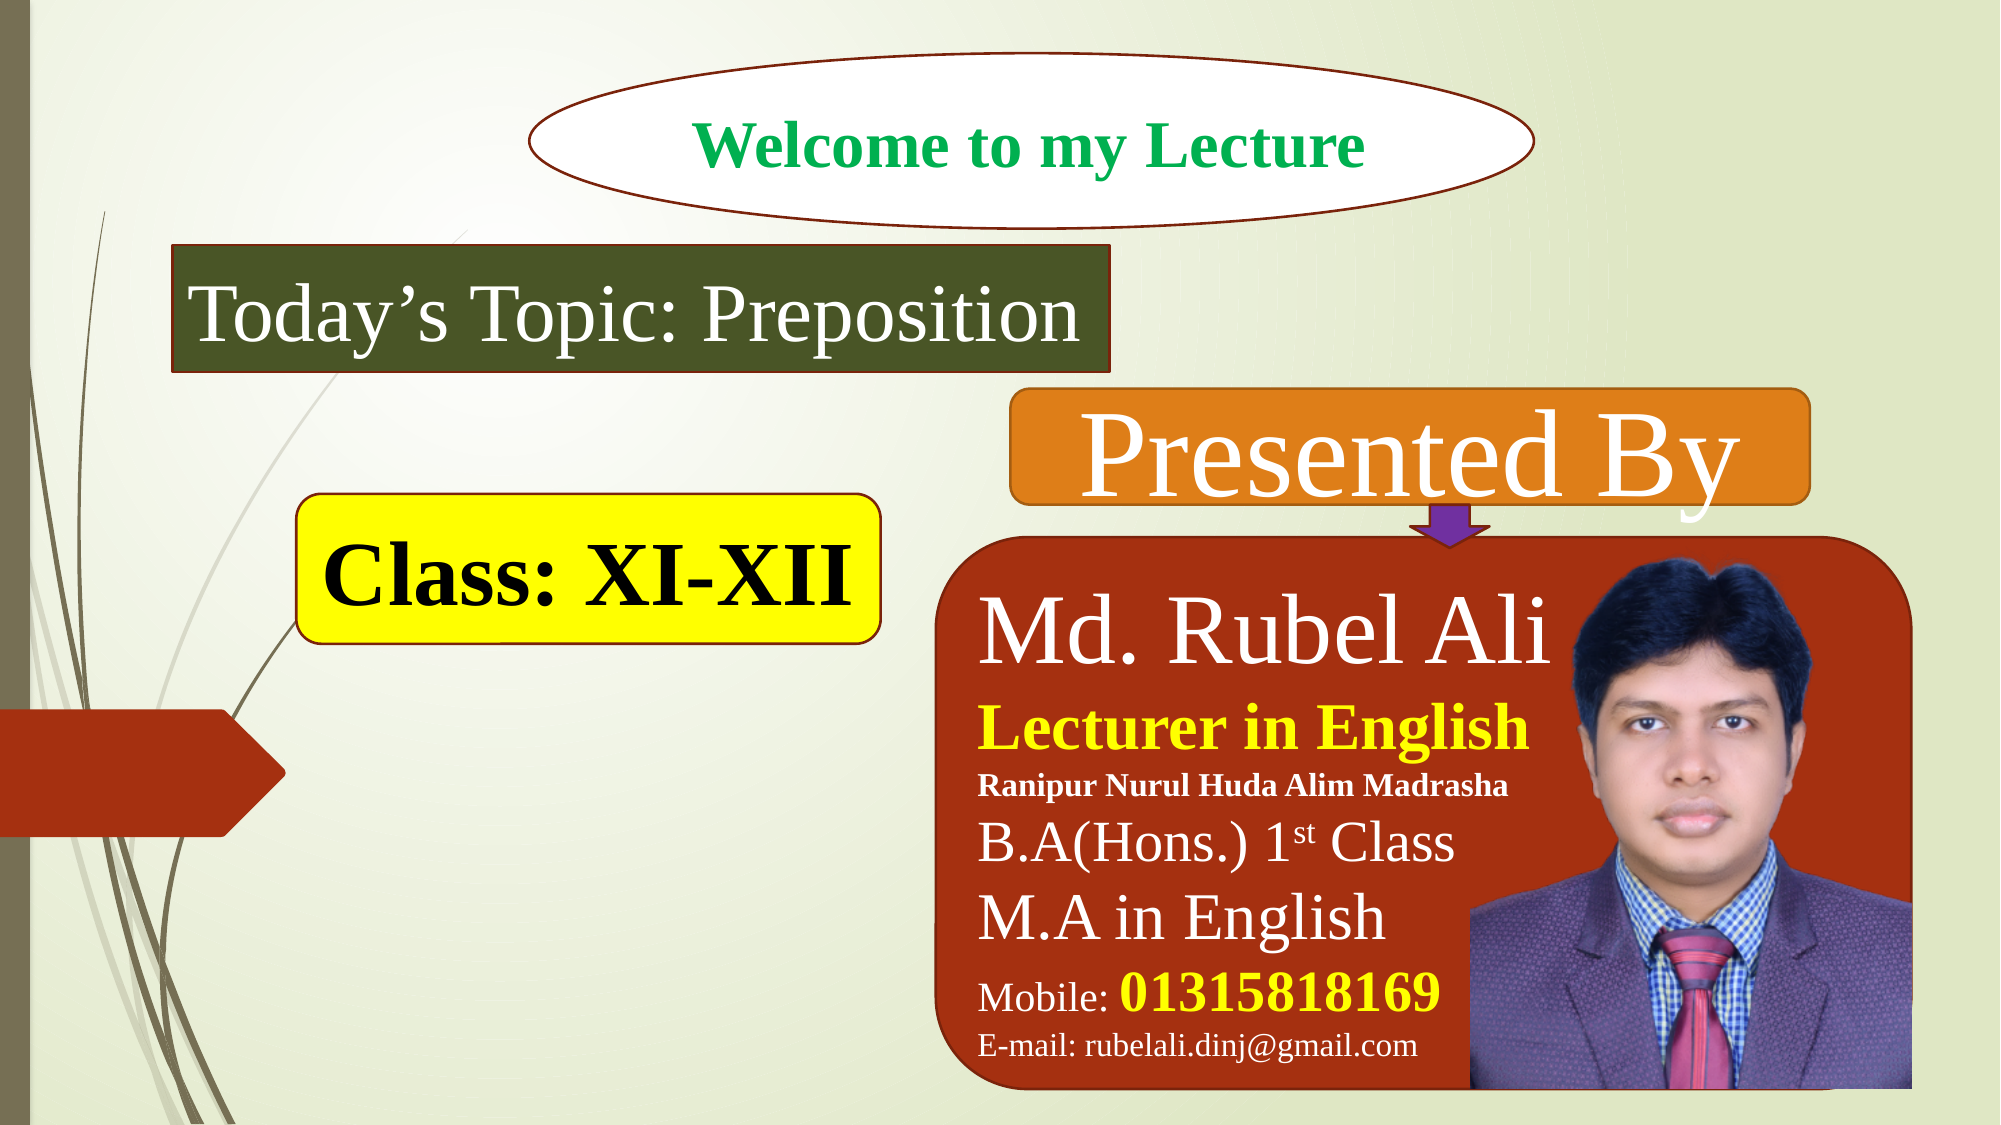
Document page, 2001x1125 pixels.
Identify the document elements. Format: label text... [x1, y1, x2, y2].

text_box Class: XI-XII [294, 492, 882, 646]
text_box Md. Rubel Ali Lecturer in English Ranipur Nurul Huda Alim Madrasha B.A(Hons.) 1st Class M.A in English Mobile: 01315818169 E-mail: rubelali.dinj@gmail.com [934, 535, 1466, 1091]
text_box [1408, 503, 1491, 550]
text_box Today’s Topic: Preposition [171, 244, 1111, 373]
text_box Presented By [1009, 387, 1812, 506]
text_box Welcome to my Lecture [527, 51, 1536, 230]
picture [1470, 536, 1912, 1090]
